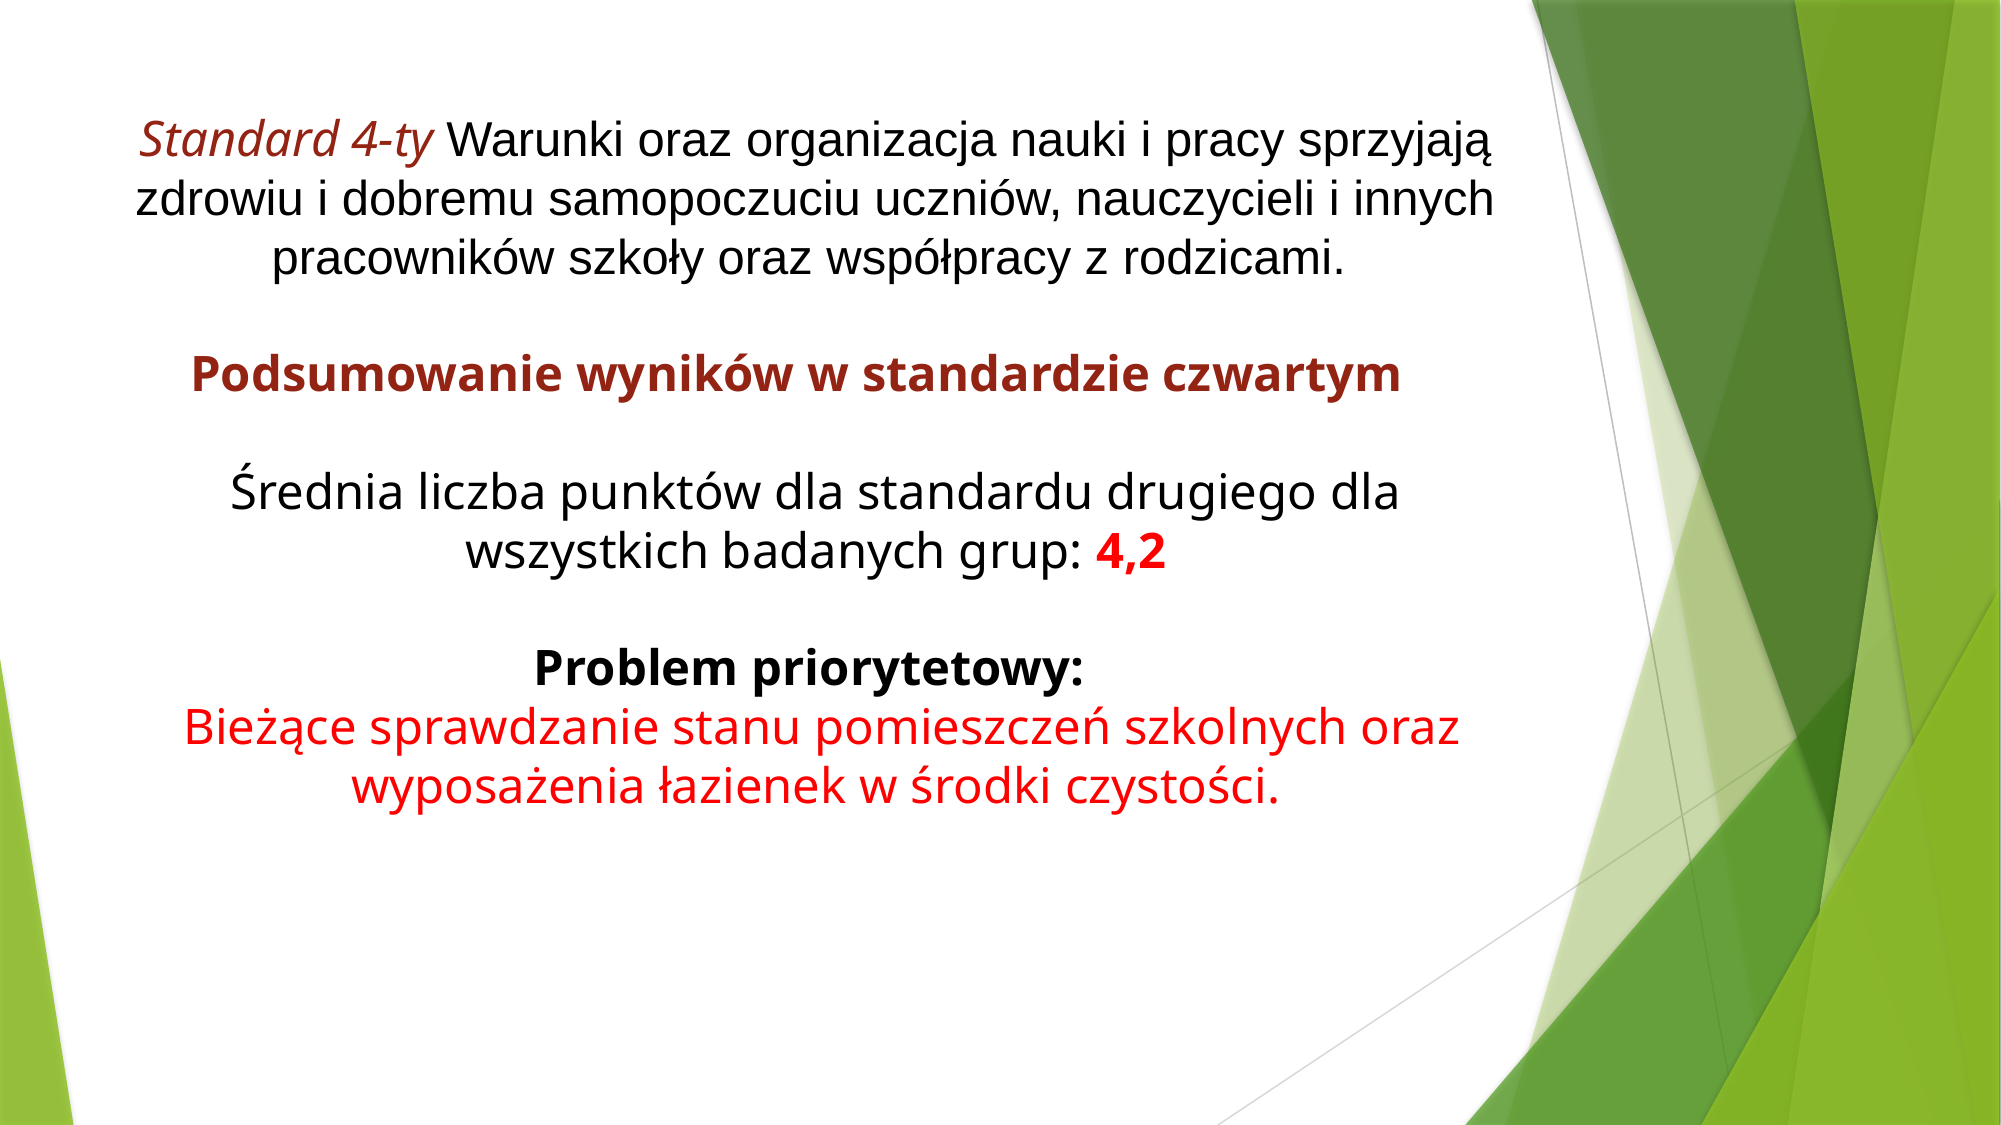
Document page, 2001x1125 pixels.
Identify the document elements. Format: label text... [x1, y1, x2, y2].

title Standard 4-ty Warunki oraz organizacja nauki i pracy sprzyjają zdrowiu i dobremu samopoczuciu uczniów, nauczycieli i innych pracowników szkoły oraz współpracy z rodzicami. Podsumowanie wyników w standardzie czwartym Średnia liczba punktów dla standardu drugiego dla wszystkich badanych grup: 4,2 Problem priorytetowy: Bieżące sprawdzanie stanu pomieszczeń szkolnych oraz wyposażenia łazienek w środki czystości. [111, 99, 1522, 1074]
